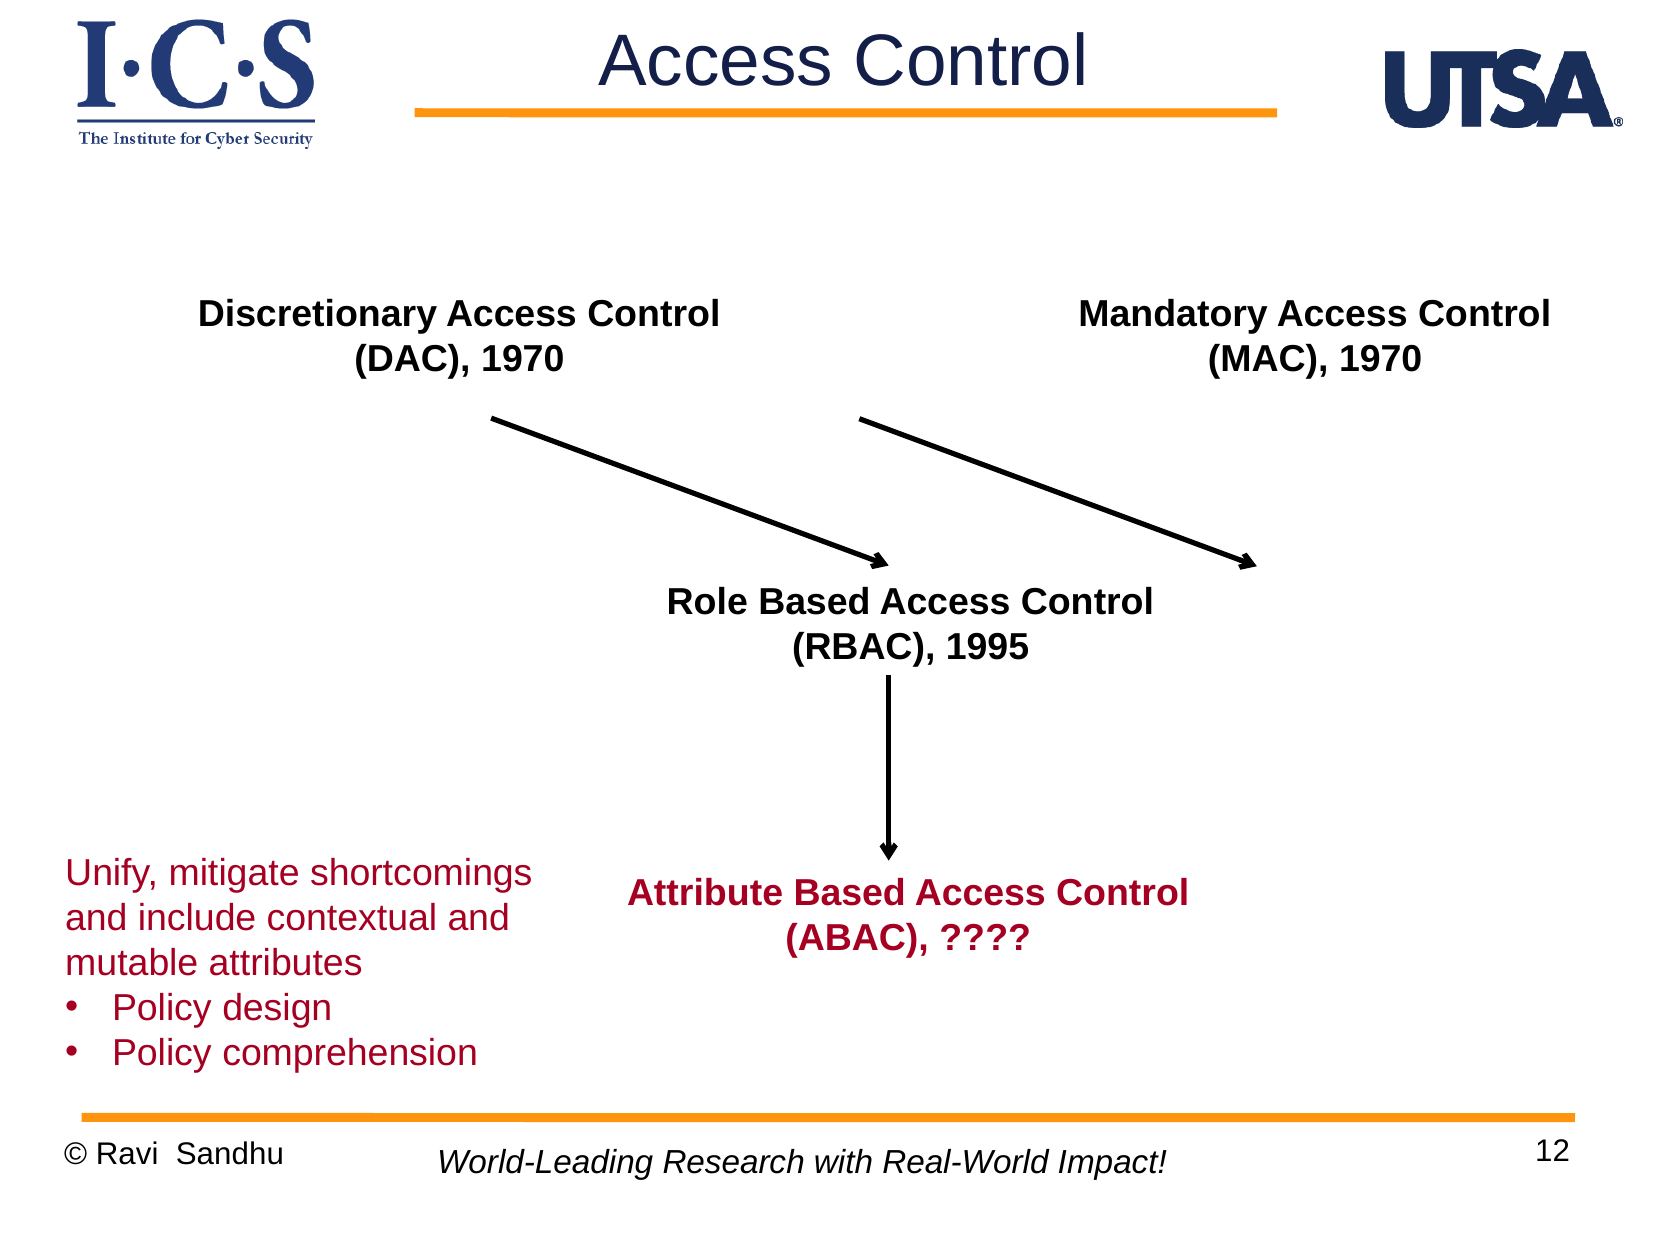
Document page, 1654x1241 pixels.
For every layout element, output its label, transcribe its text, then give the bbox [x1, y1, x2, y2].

text_box © Ravi Sandhu [64, 1132, 450, 1218]
picture [1385, 49, 1623, 128]
text_box 12 [1185, 1129, 1571, 1215]
picture [73, 0, 317, 151]
text_box World-Leading Research with Real-World Impact! [422, 1132, 1184, 1188]
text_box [490, 417, 860, 566]
text_box Role Based Access Control (RBAC), 1995 [633, 574, 1189, 675]
text_box Unify, mitigate shortcomings and include contextual and mutable attributes Policy design Policy comprehension [50, 840, 615, 1081]
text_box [858, 418, 1258, 567]
text_box Discretionary Access Control (DAC), 1970 [181, 281, 737, 387]
text_box Mandatory Access Control (MAC), 1970 [1037, 281, 1593, 387]
text_box Attribute Based Access Control (ABAC), ???? [615, 860, 1217, 966]
text_box Access Control [360, 0, 1326, 113]
